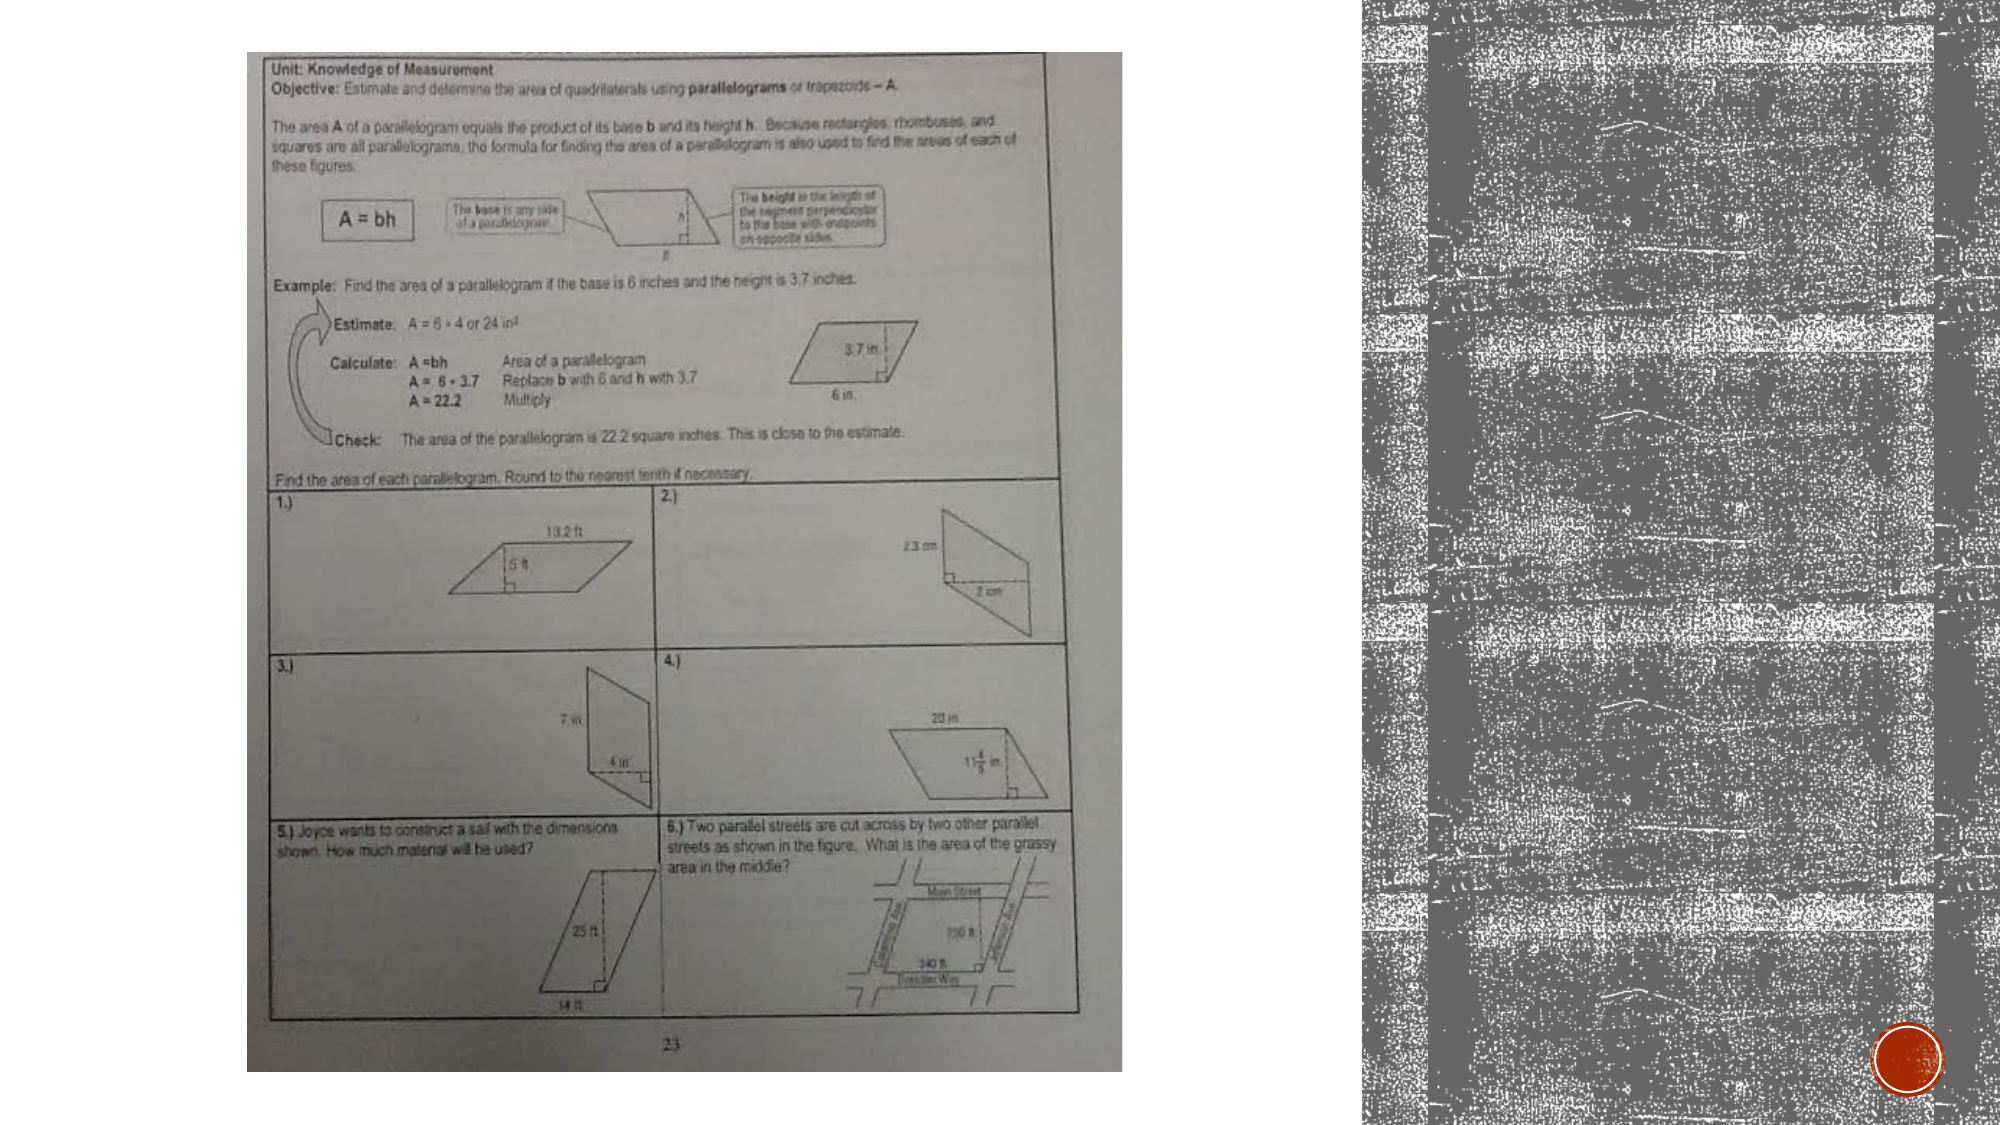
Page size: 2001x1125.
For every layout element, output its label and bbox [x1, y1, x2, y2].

picture [247, 52, 1123, 1072]
